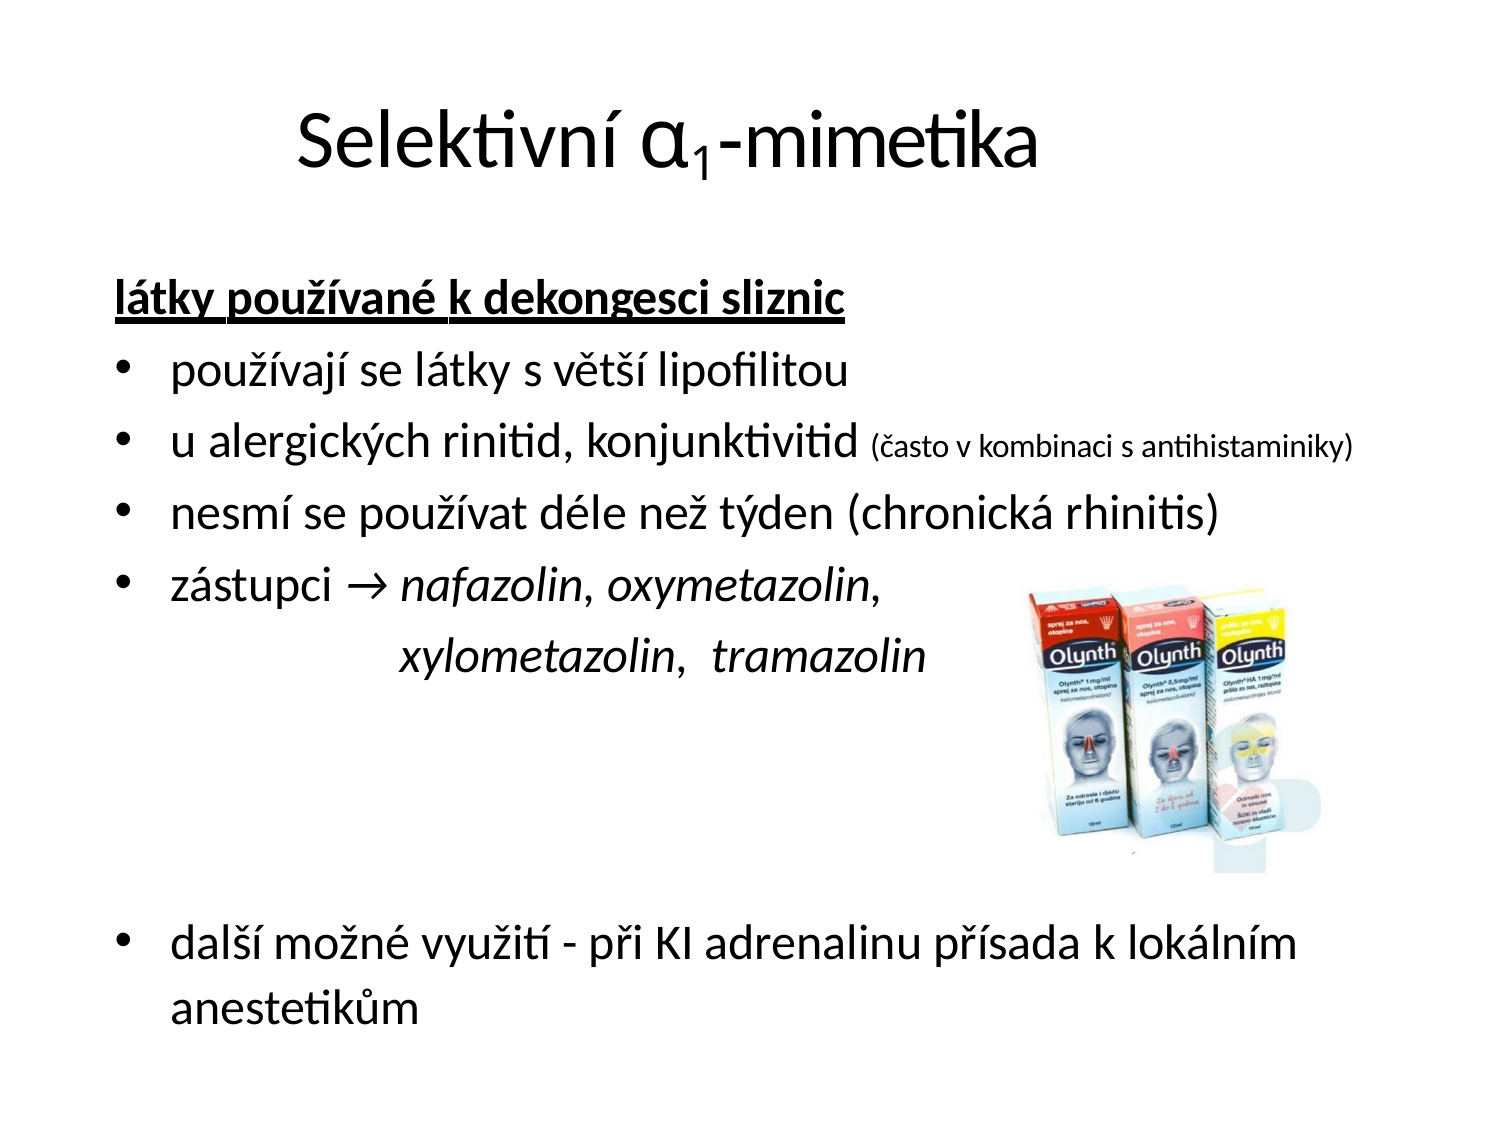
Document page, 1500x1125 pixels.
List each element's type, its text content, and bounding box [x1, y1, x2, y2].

title Selektivní α1-mimetika [291, 81, 1209, 273]
picture [999, 564, 1321, 873]
text_box látky používané k dekongesci sliznic používají se látky s větší lipofilitou u alergických rinitid, konjunktivitid (často v kombinaci s antihistaminiky) nesmí se používat déle než týden (chronická rhinitis) zástupci → nafazolin, oxymetazolin, xylometazolin, tramazolin další možné využití - při KI adrenalinu přísada k lokálním anestetikům [112, 249, 1450, 1035]
